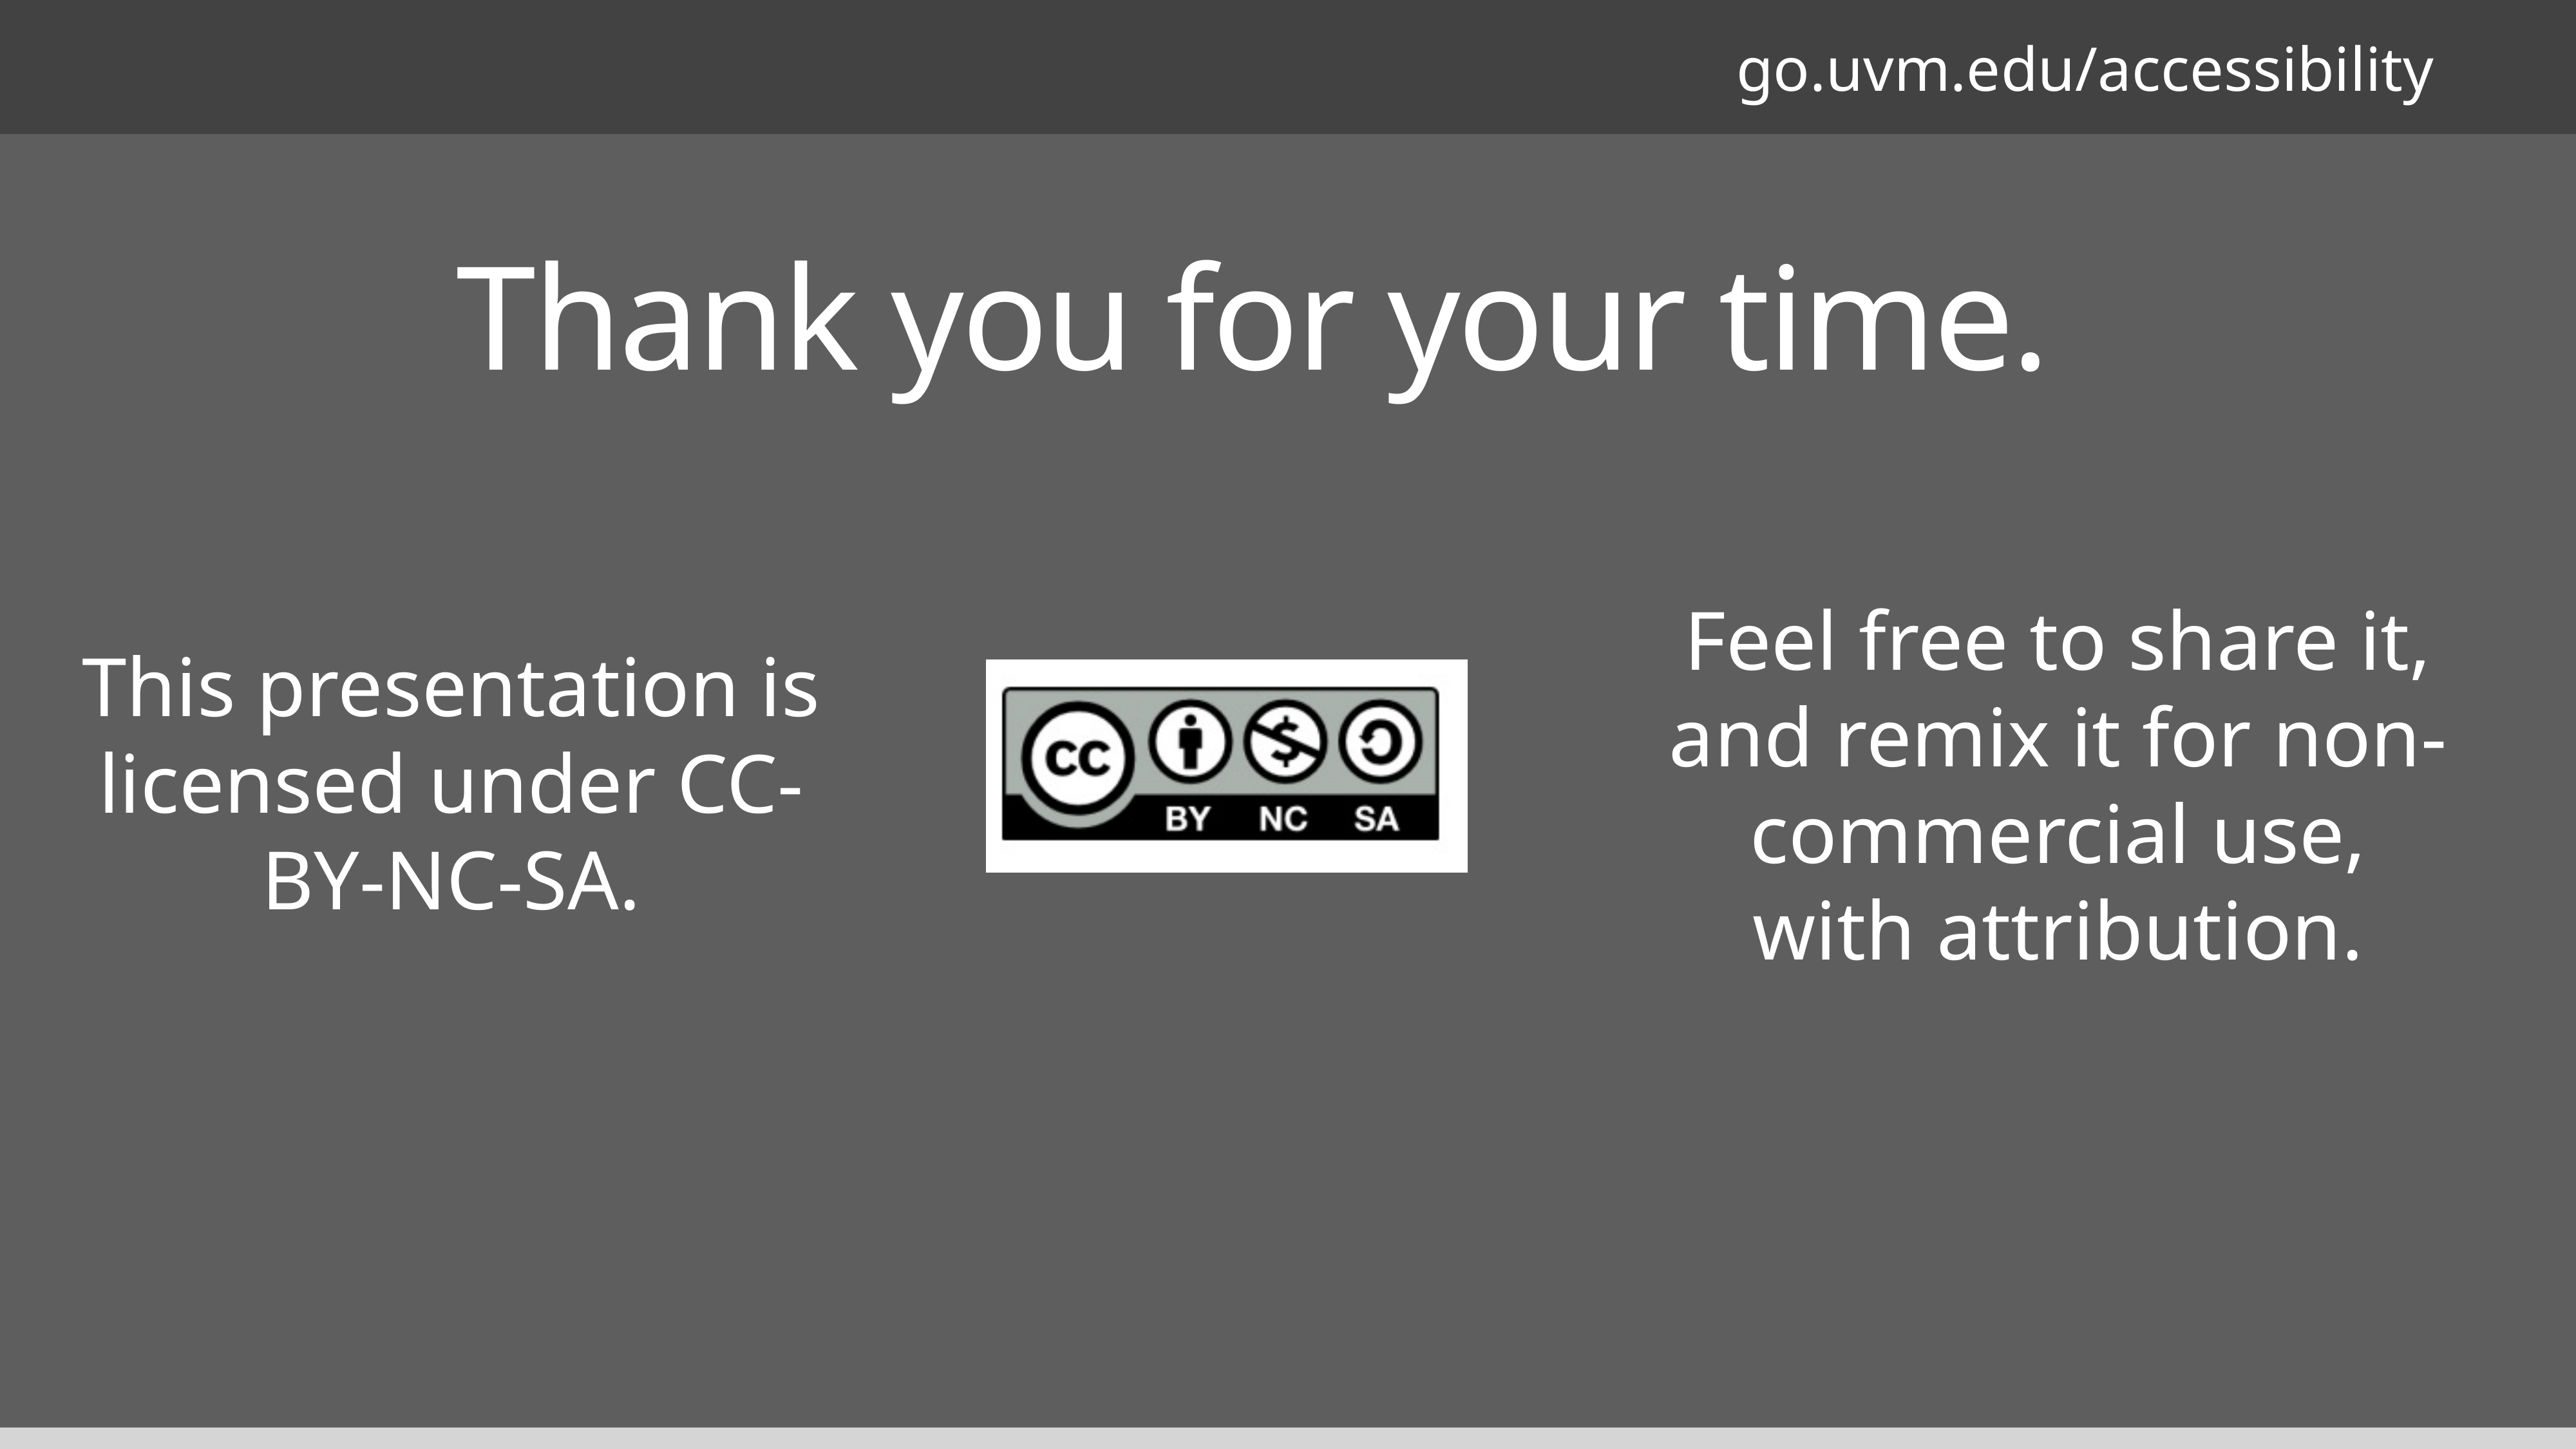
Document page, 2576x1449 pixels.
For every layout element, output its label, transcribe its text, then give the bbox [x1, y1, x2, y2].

picture [985, 659, 1468, 873]
text_box This presentation is licensed under CC-BY-NC-SA. [70, 630, 833, 931]
text_box go.uvm.edu/accessibility [1730, 25, 2440, 109]
text_box Feel free to share it, and remix it for non-commercial use, with attribution. [1656, 583, 2461, 981]
title Thank you for your time. [451, 202, 2125, 455]
